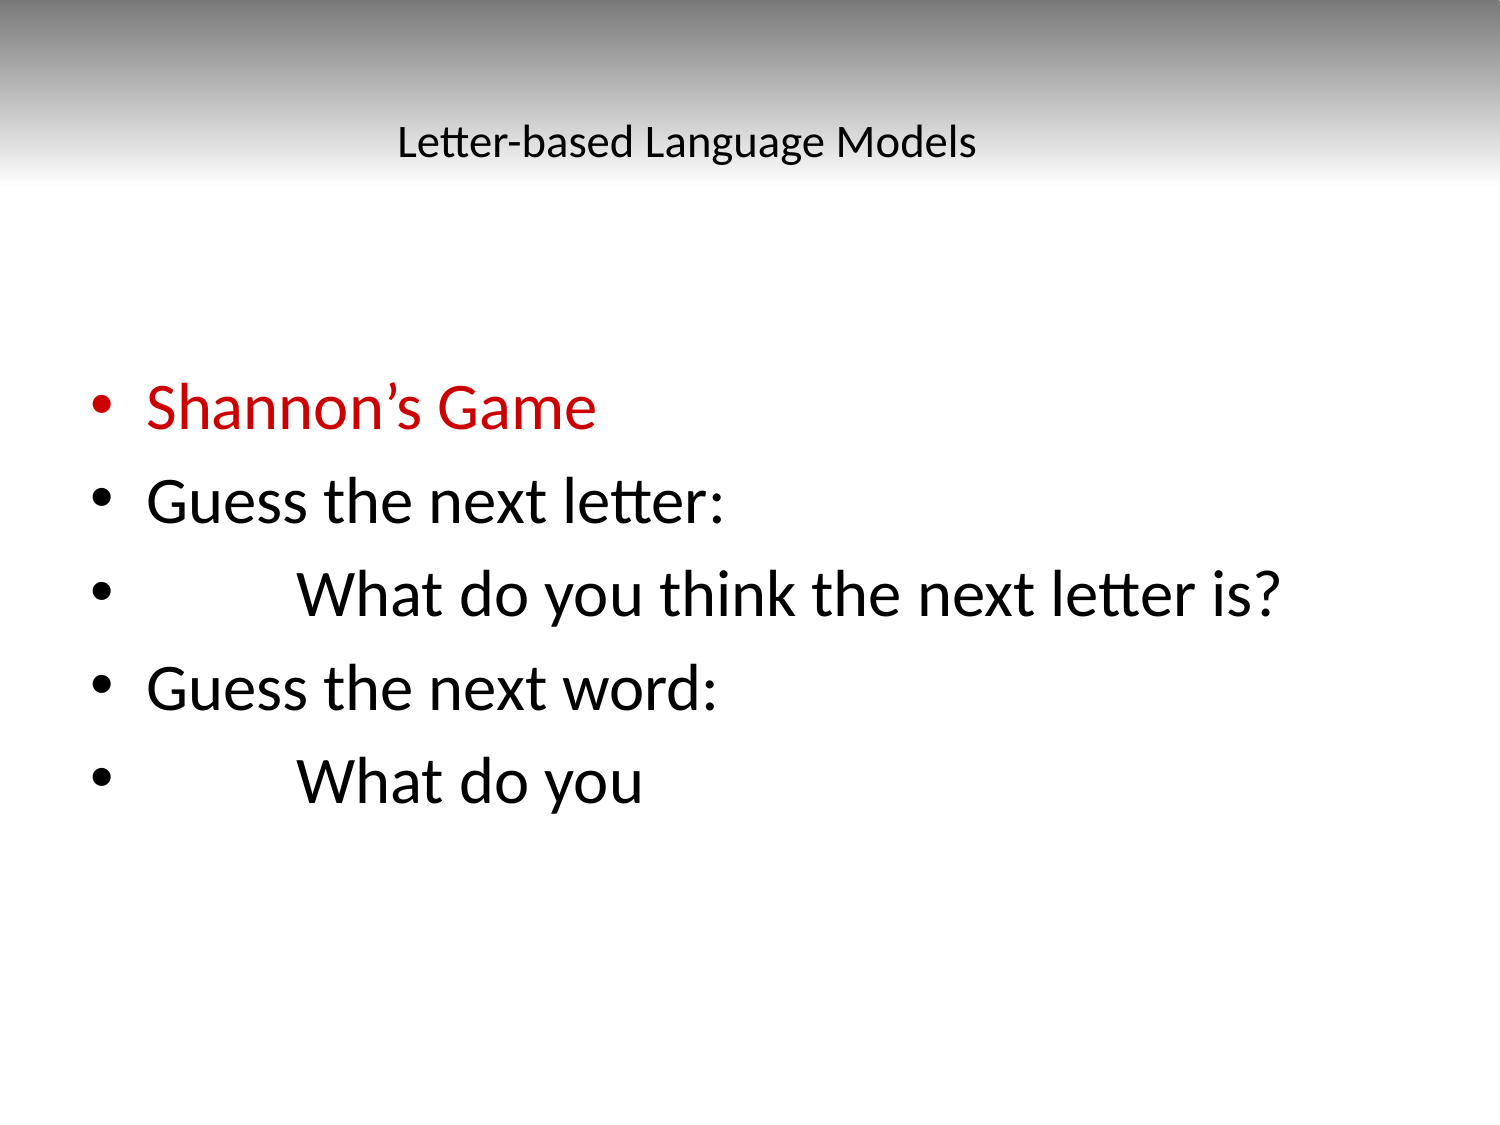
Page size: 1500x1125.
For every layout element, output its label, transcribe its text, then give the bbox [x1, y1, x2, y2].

list Shannon’s Game Guess the next letter: What do you think the next letter is? Guess the next word: What do you [75, 262, 1425, 1005]
title Letter-based Language Models [50, 103, 1325, 175]
